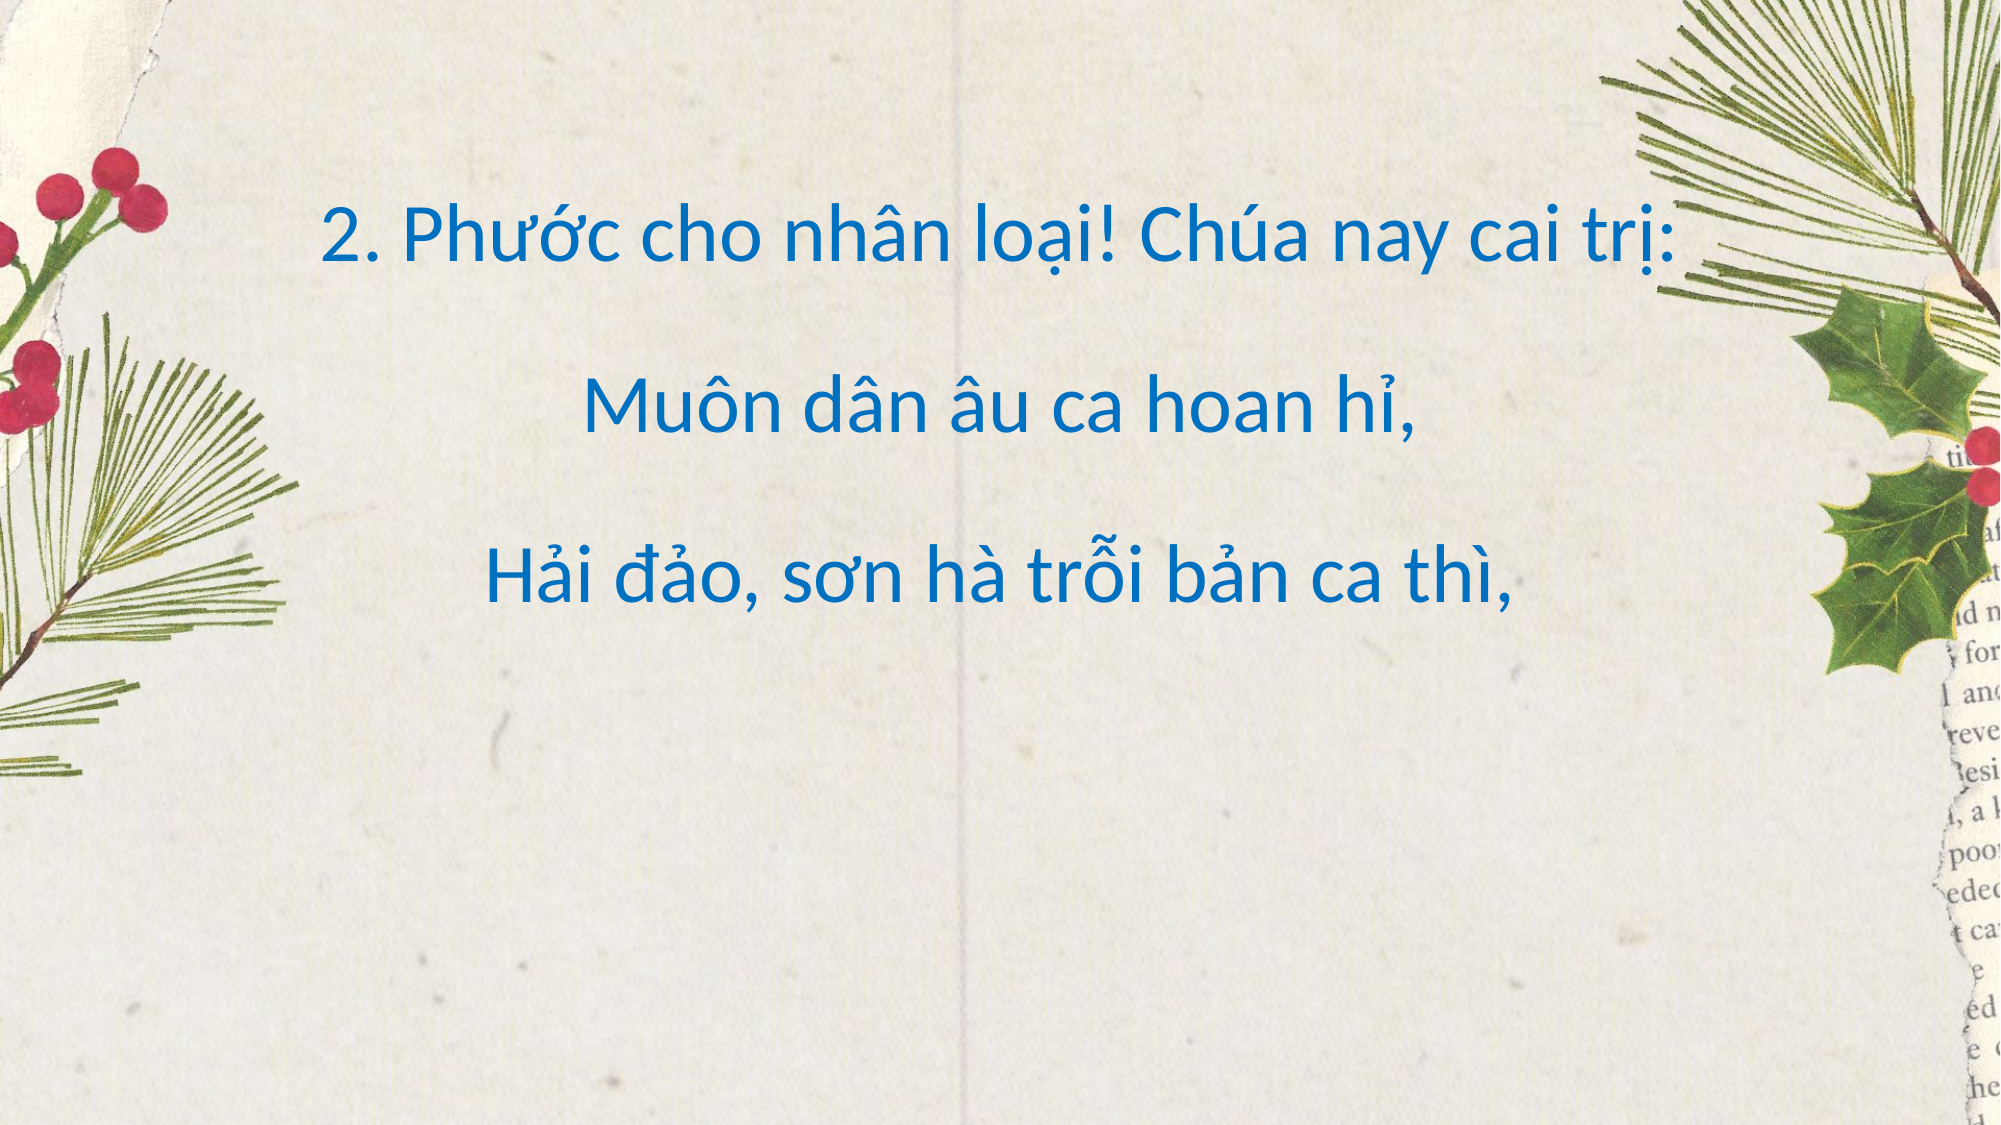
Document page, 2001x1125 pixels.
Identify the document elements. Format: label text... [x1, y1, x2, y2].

list 2. Phước cho nhân loại! Chúa nay cai trị: Muôn dân âu ca hoan hỉ, Hải đảo, sơn hà trỗi bản ca thì, [0, 0, 2000, 1125]
